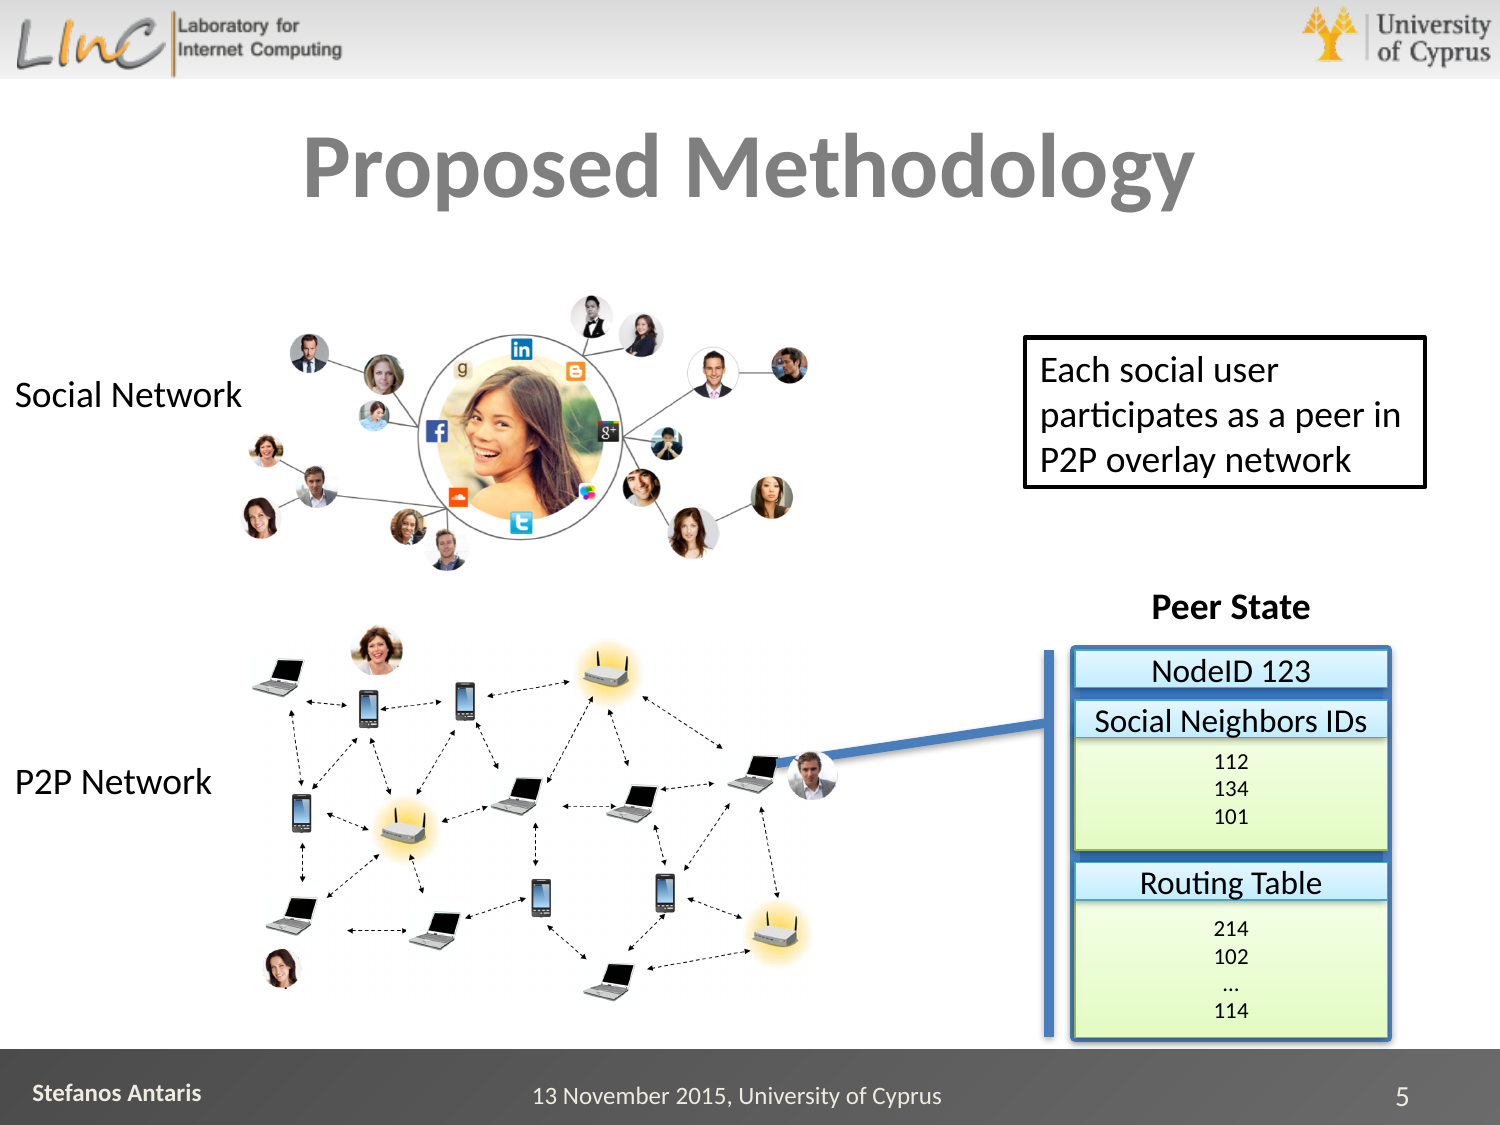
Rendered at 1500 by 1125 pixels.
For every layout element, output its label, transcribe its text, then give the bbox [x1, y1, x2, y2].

footer 13 November 2015, University of Cyprus [462, 1065, 1013, 1125]
picture [262, 949, 302, 988]
text_box Peer State [1062, 574, 1400, 635]
picture [17, 9, 344, 79]
text_box Social Network [0, 362, 194, 423]
title Proposed Methodology [75, 90, 1425, 233]
text_box 214 102 … 114 [1074, 905, 1388, 1038]
slide_number 5 [1074, 1065, 1425, 1125]
picture [199, 274, 844, 601]
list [249, 637, 813, 1004]
picture [787, 750, 838, 801]
text_box Social Neighbors IDs [1074, 699, 1388, 738]
text_box [840, 649, 1050, 1037]
picture [1297, 0, 1500, 73]
text_box NodeID 123 [1074, 649, 1388, 688]
picture [349, 624, 405, 676]
text_box 112 134 101 [1074, 743, 1388, 851]
text_box [1074, 855, 1388, 862]
text_box Each social user participates as a peer in P2P overlay network [1023, 335, 1427, 489]
text_box Routing Table [1074, 862, 1388, 901]
text_box P2P Network [0, 749, 244, 810]
